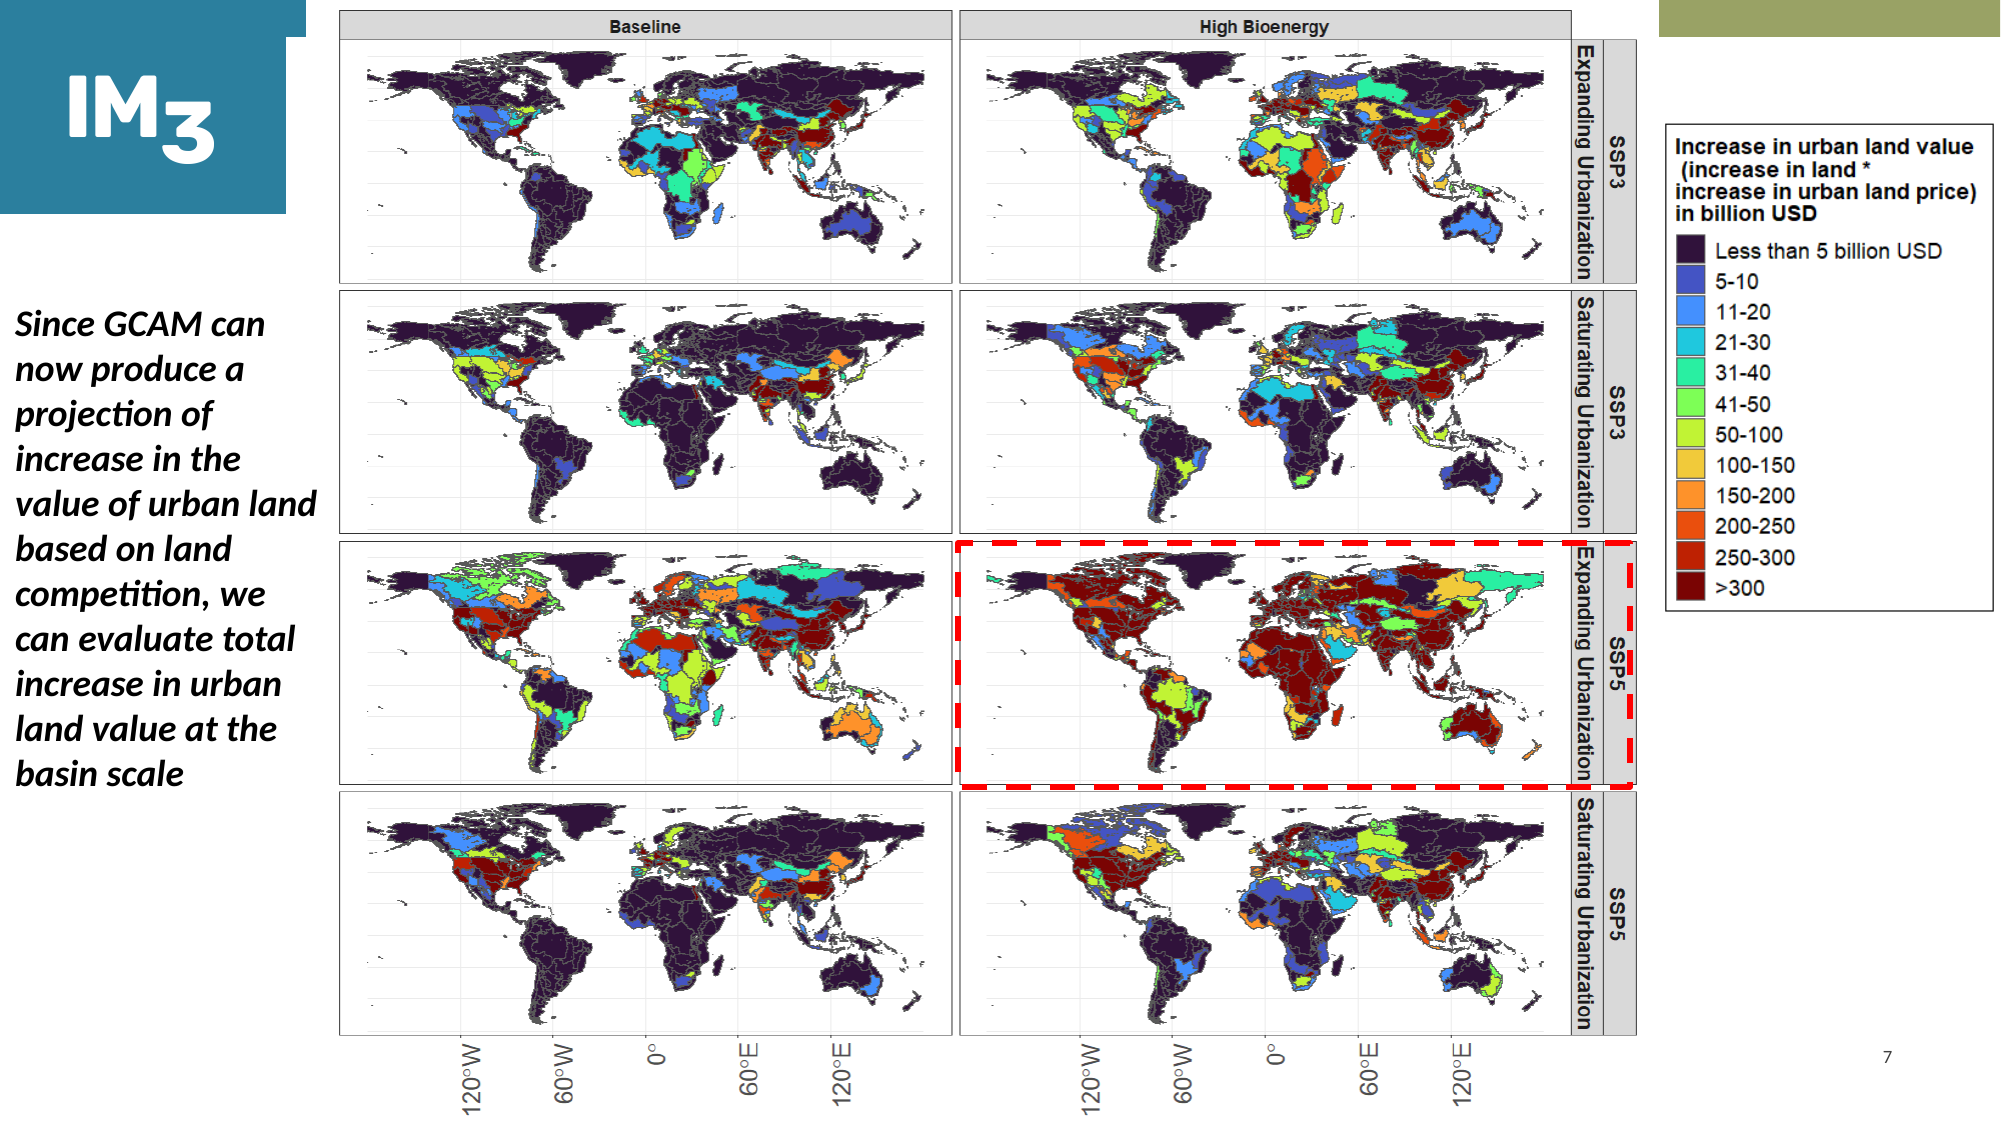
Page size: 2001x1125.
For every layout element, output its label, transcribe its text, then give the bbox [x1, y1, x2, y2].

slide_number ‹#› [1734, 1026, 1908, 1086]
text_box Since GCAM can now produce a projection of increase in the value of urban land based on land competition, we can evaluate total increase in urban land value at the basin scale [0, 291, 301, 802]
picture [0, 0, 2001, 1117]
